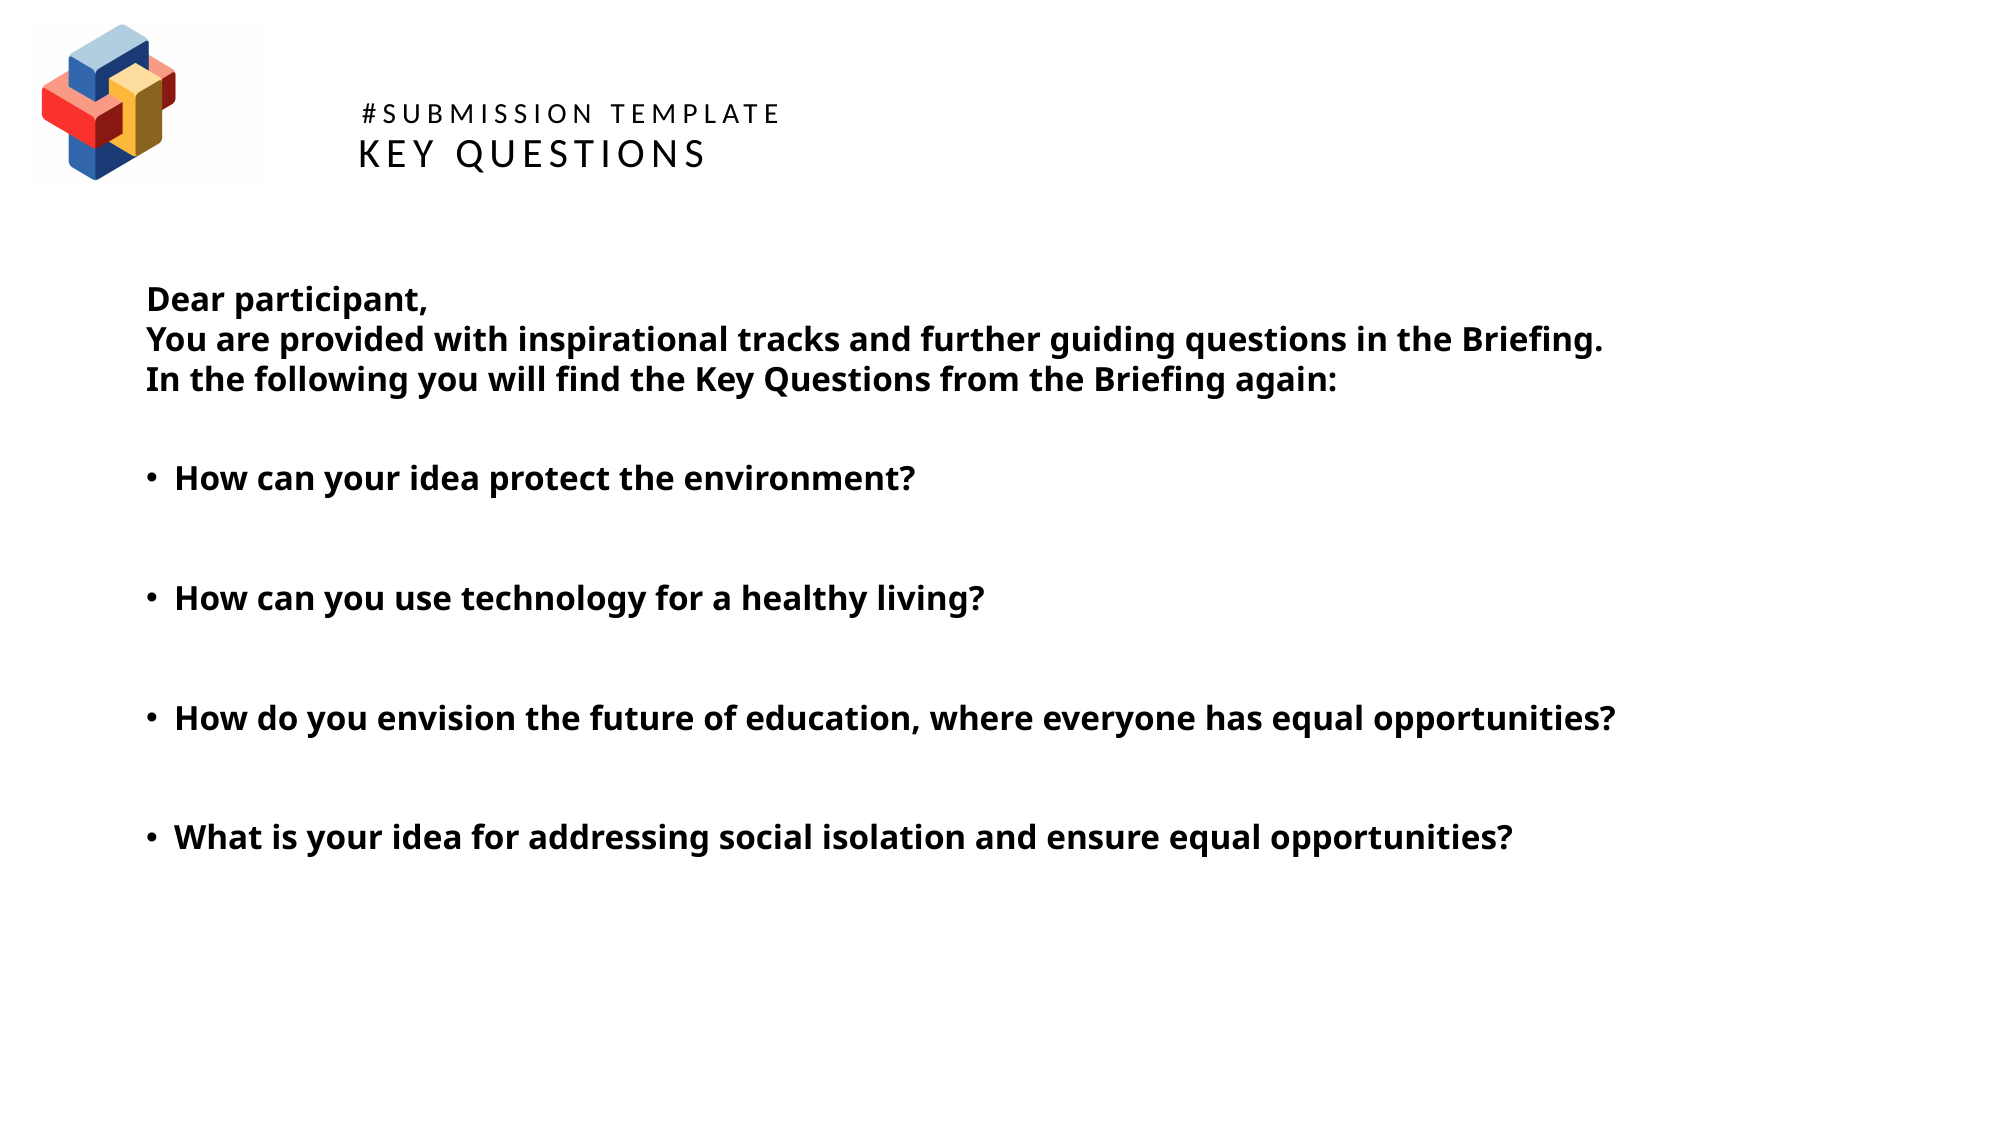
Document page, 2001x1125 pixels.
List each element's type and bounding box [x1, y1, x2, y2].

picture [35, 20, 266, 185]
